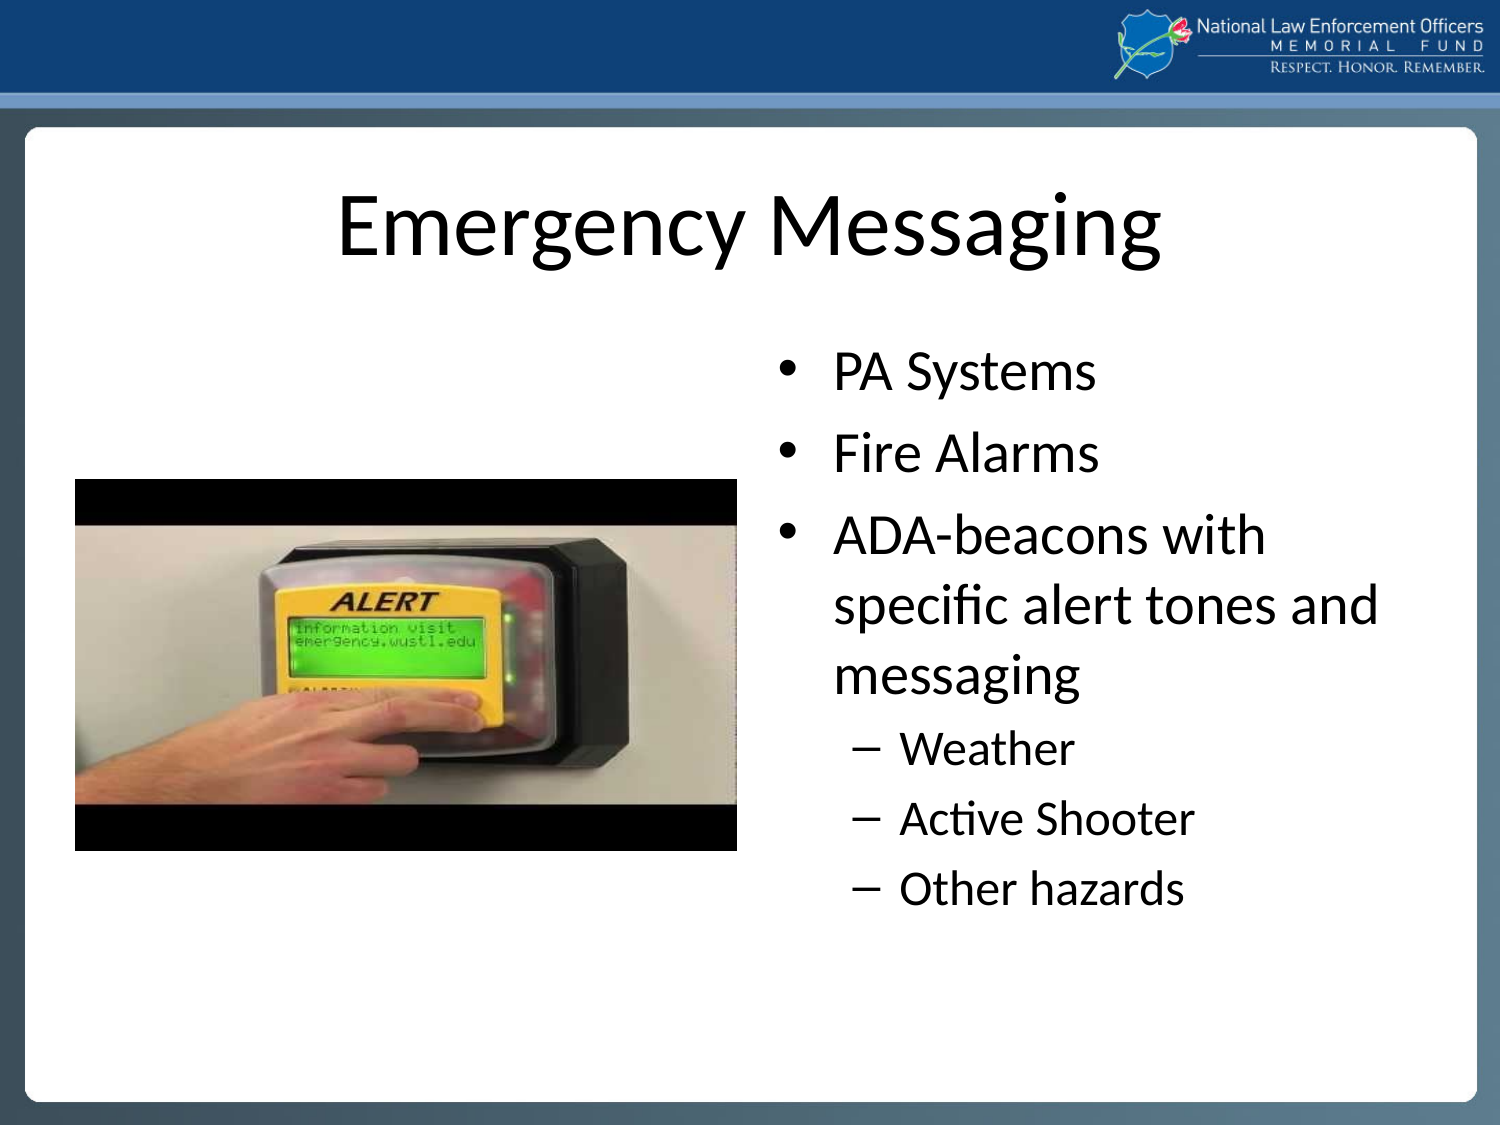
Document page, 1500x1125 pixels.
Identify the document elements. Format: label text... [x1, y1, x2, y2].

list PA Systems Fire Alarms ADA-beacons with specific alert tones and messaging Weather Active Shooter Other hazards [762, 324, 1425, 1005]
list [74, 478, 738, 852]
picture [0, 0, 1500, 1125]
title Emergency Messaging [75, 125, 1425, 313]
